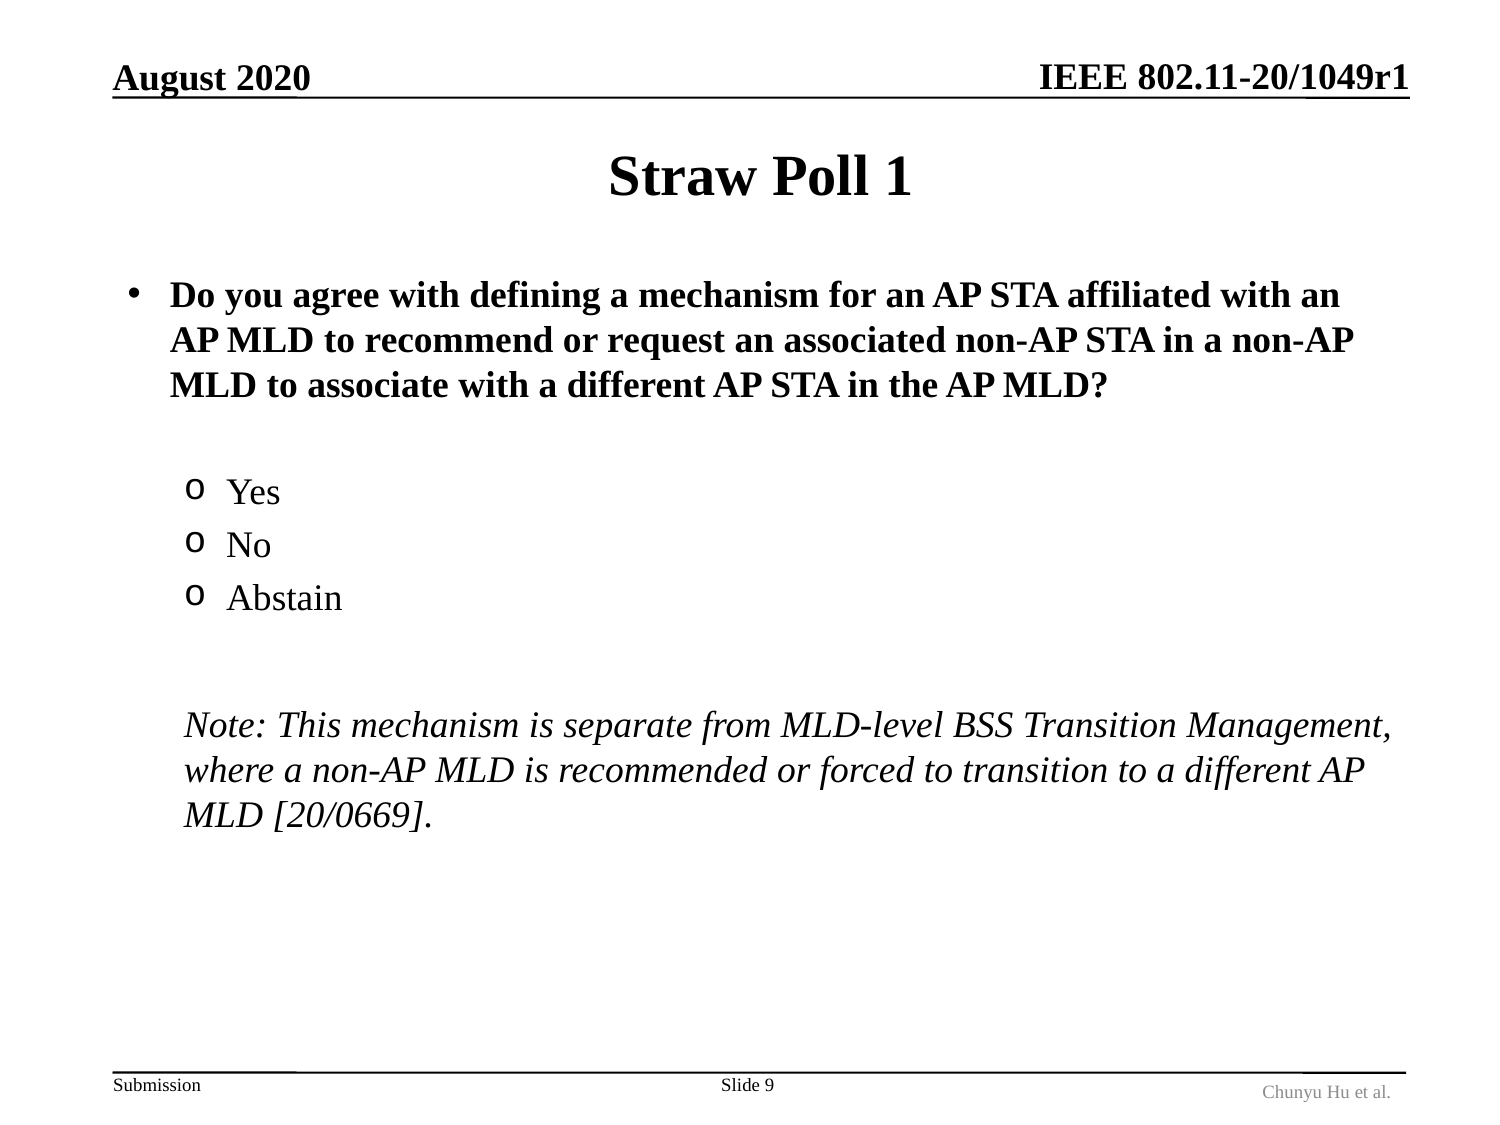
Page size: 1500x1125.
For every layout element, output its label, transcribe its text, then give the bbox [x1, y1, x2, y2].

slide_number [112, 52, 563, 90]
list Do you agree with defining a mechanism for an AP STA affiliated with an AP MLD to recommend or request an associated non-AP STA in a non-AP MLD to associate with a different AP STA in the AP MLD? Yes No Abstain Note: This mechanism is separate from MLD-level BSS Transition Management, where a non-AP MLD is recommended or forced to transition to a different AP MLD [20/0669]. [112, 262, 1411, 1073]
footer Chunyu Hu et al. [877, 1072, 1407, 1110]
slide_number Slide 9 [702, 1072, 793, 1111]
title Straw Poll 1 [112, 97, 1411, 248]
